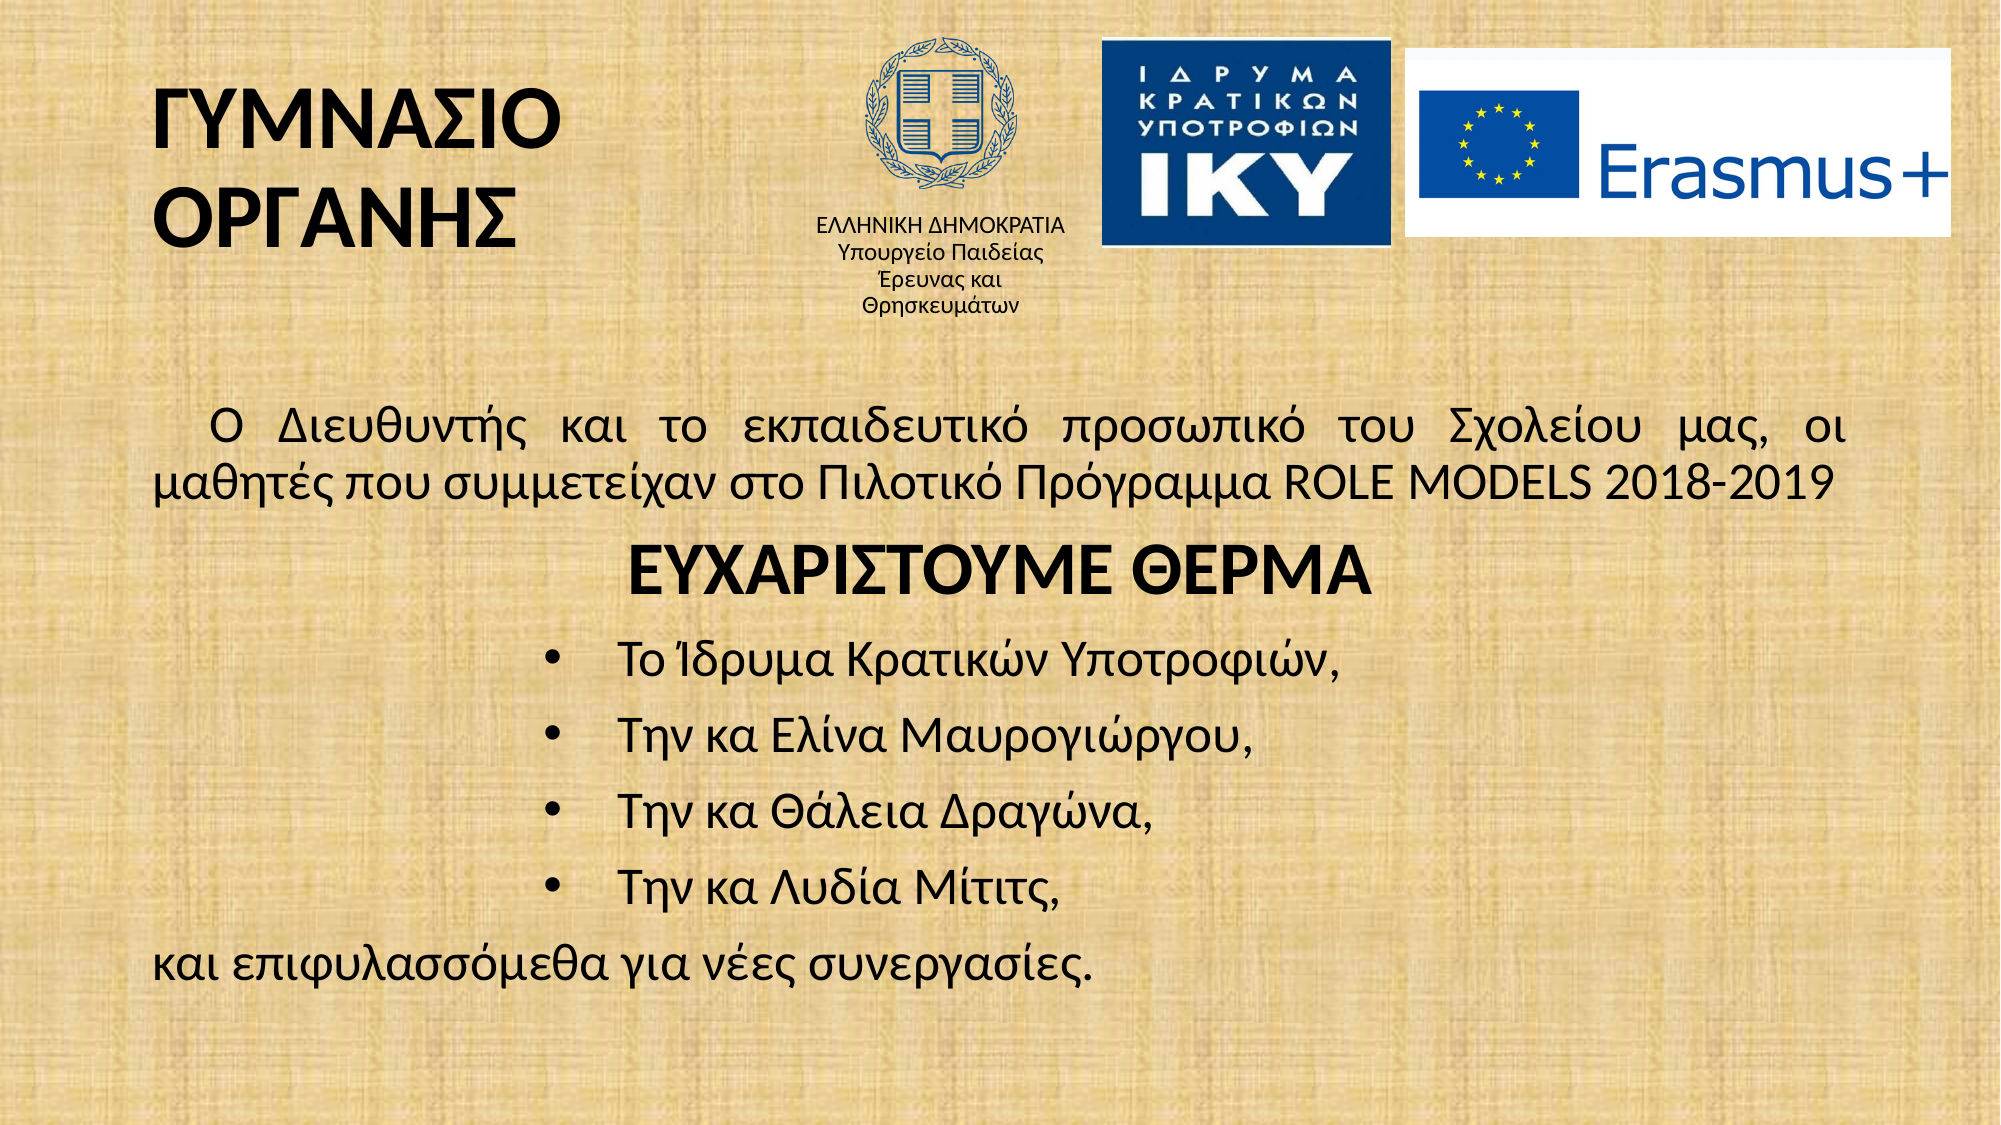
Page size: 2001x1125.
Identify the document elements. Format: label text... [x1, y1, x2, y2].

title ΓΥΜΝΑΣΙΟ ΟΡΓΑΝΗΣ [137, 59, 924, 278]
list Ο Διευθυντής και το εκπαιδευτικό προσωπικό του Σχολείου μας, οι μαθητές που συμμετείχαν στο Πιλοτικό Πρόγραμμα ROLE MODELS 2018-2019 ΕΥΧΑΡΙΣΤΟΥΜΕ ΘΕΡΜΑ Το Ίδρυμα Κρατικών Υποτροφιών, Την κα Ελίνα Μαυρογιώργου, Την κα Θάλεια Δραγώνα, Την κα Λυδία Μίτιτς, και επιφυλασσόμεθα για νέες συνεργασίες. [137, 388, 1863, 1014]
picture [0, 0, 2001, 1125]
text_box ΕΛΛΗΝΙΚΗ ΔΗΜΟΚΡΑΤΙΑ Υπουργείο Παιδείας Έρευνας και Θρησκευμάτων [783, 204, 1098, 352]
